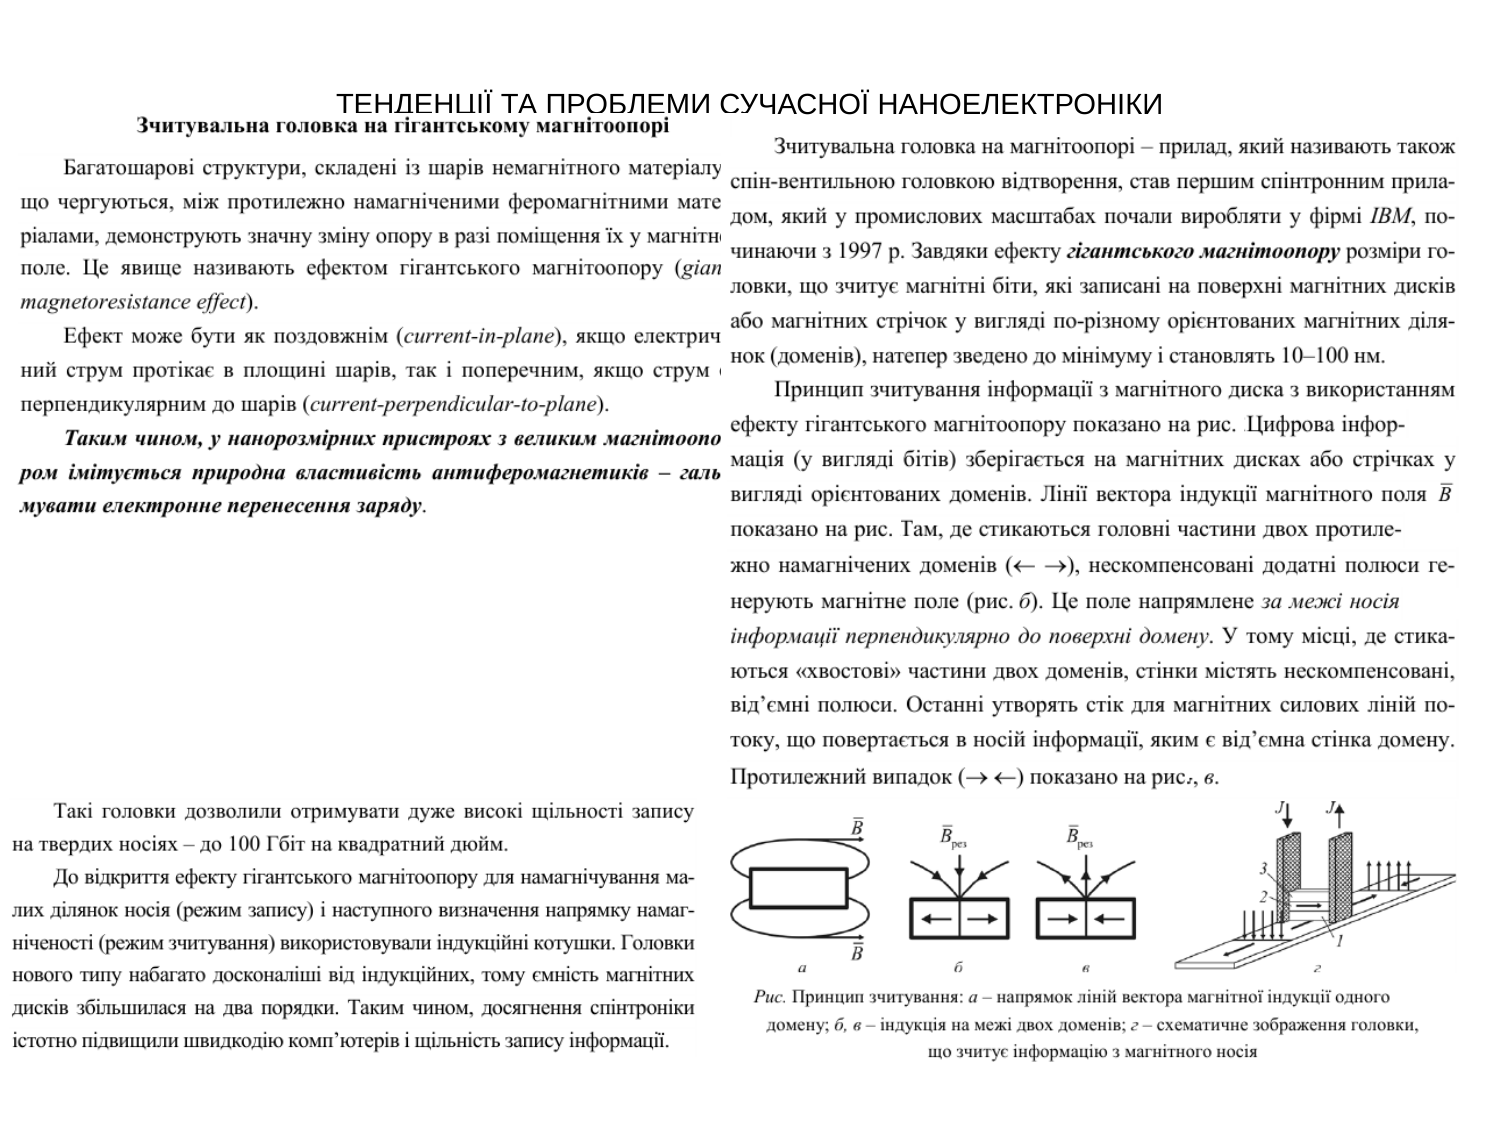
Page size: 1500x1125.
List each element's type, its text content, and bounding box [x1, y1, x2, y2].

picture [0, 798, 710, 1057]
picture [0, 113, 1500, 1063]
title ТЕНДЕНЦІЇ ТА ПРОБЛЕМИ СУЧАСНОЇ НАНОЕЛЕКТРОНІКИ [74, 44, 1426, 135]
